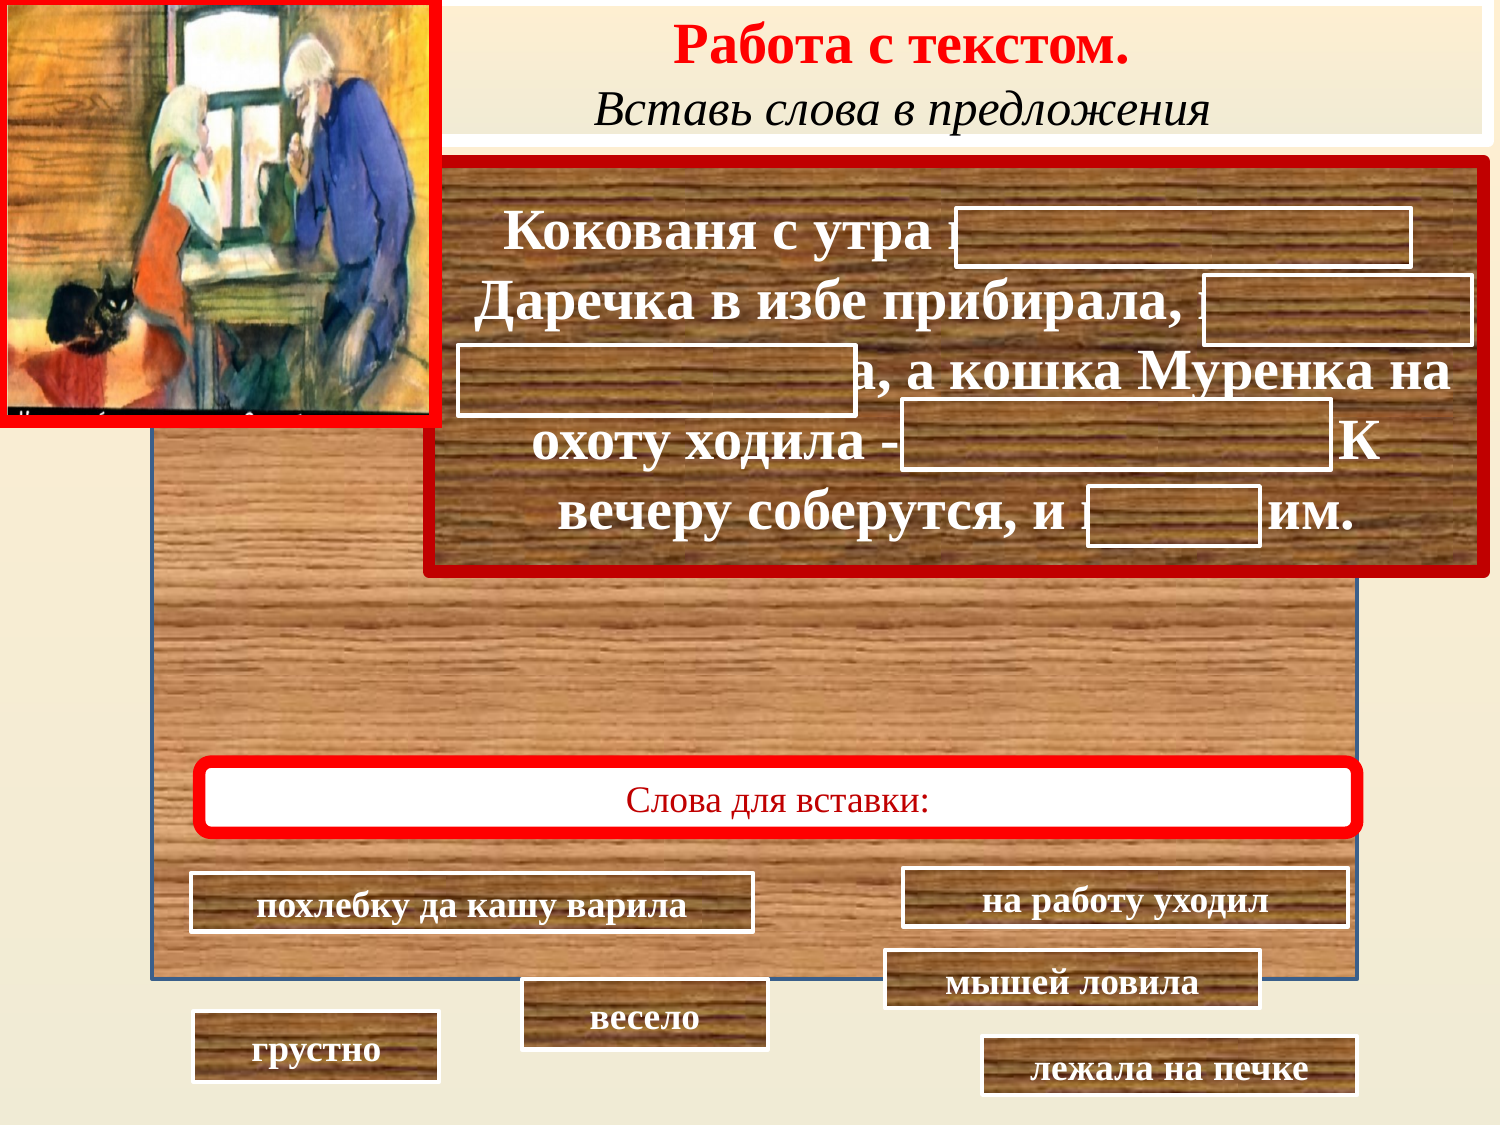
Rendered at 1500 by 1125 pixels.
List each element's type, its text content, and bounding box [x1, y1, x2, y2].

picture [7, 4, 430, 416]
text_box мышей ловила [883, 948, 1262, 1010]
text_box Слова для вставки: [197, 759, 1360, 835]
text_box [954, 206, 1413, 269]
text_box [1202, 273, 1474, 347]
text_box весело [520, 977, 770, 1052]
text_box [456, 343, 858, 418]
text_box Кокованя с утра на работу уходил. Даречка в избе прибирала, похлебку да кашу варила, а кошка Муренка на охоту ходила - мышей ловила. К вечеру соберутся, и весело им. [427, 159, 1486, 574]
text_box [900, 397, 1333, 472]
text_box на работу уходил [901, 866, 1350, 929]
text_box [150, 428, 1359, 981]
text_box Работа с текстом. Вставь слова в предложения [442, 0, 1490, 143]
text_box лежала на печке [980, 1034, 1359, 1097]
text_box похлебку да кашу варила [189, 871, 755, 934]
text_box [1086, 484, 1262, 548]
text_box грустно [191, 1009, 441, 1084]
